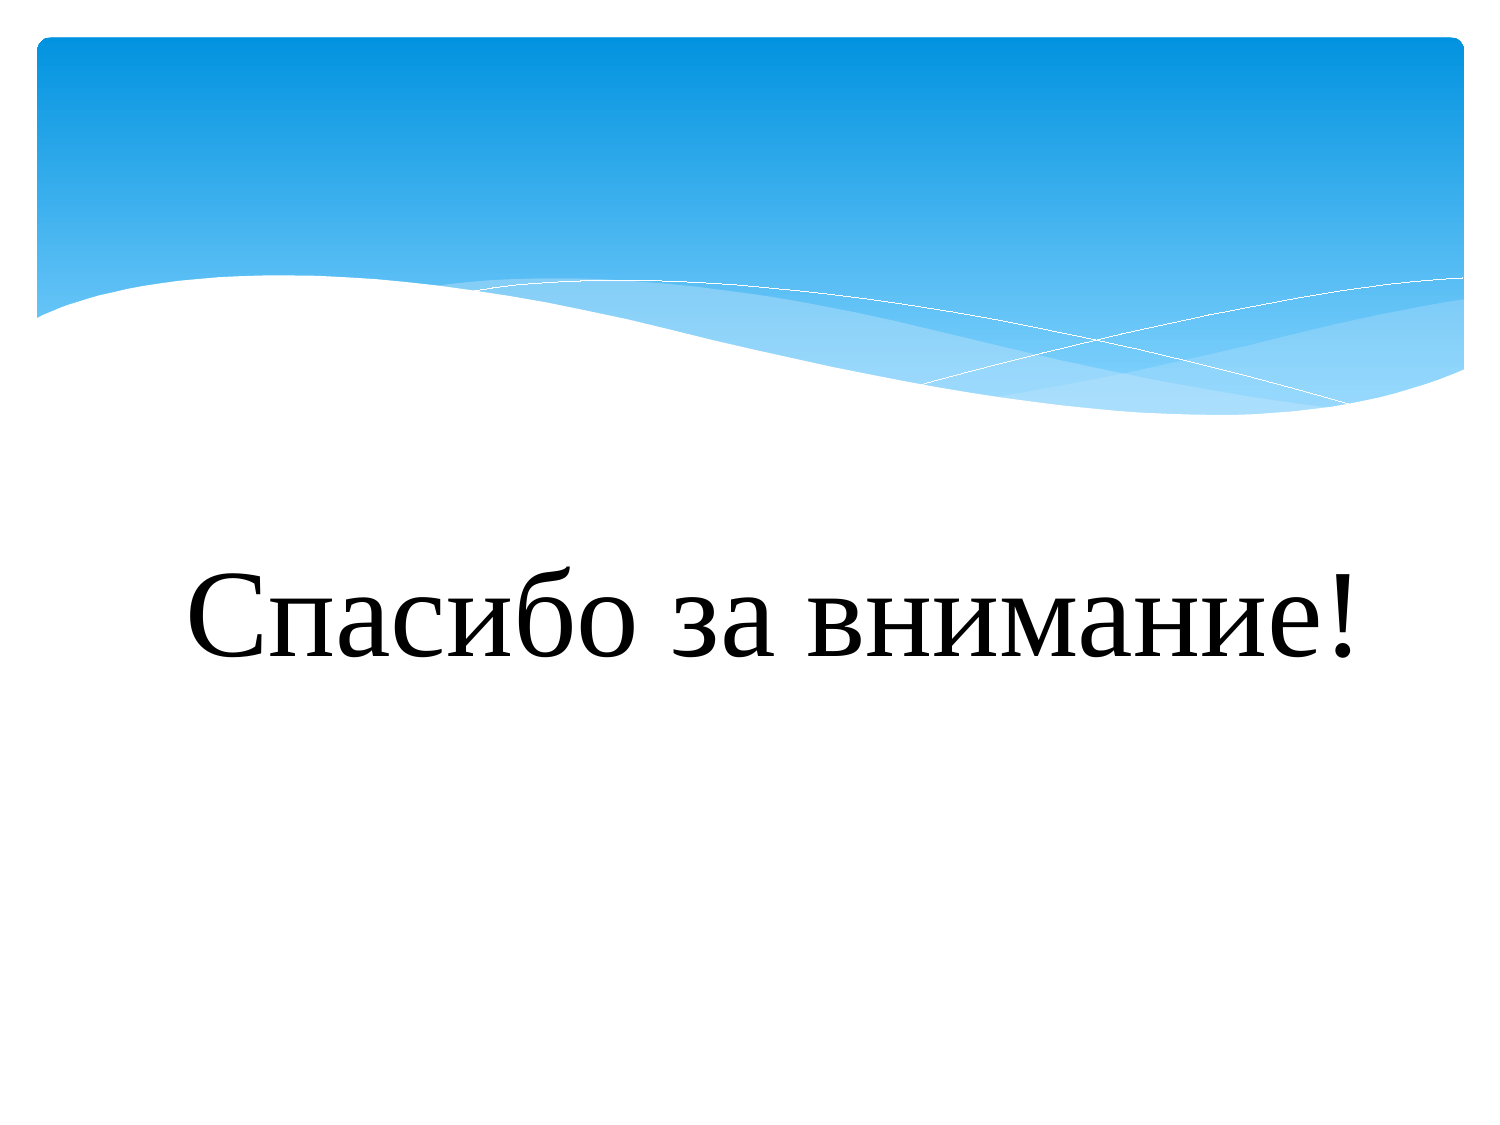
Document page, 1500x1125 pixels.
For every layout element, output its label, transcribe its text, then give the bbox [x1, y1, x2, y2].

title Спасибо за внимание! [100, 503, 1451, 709]
